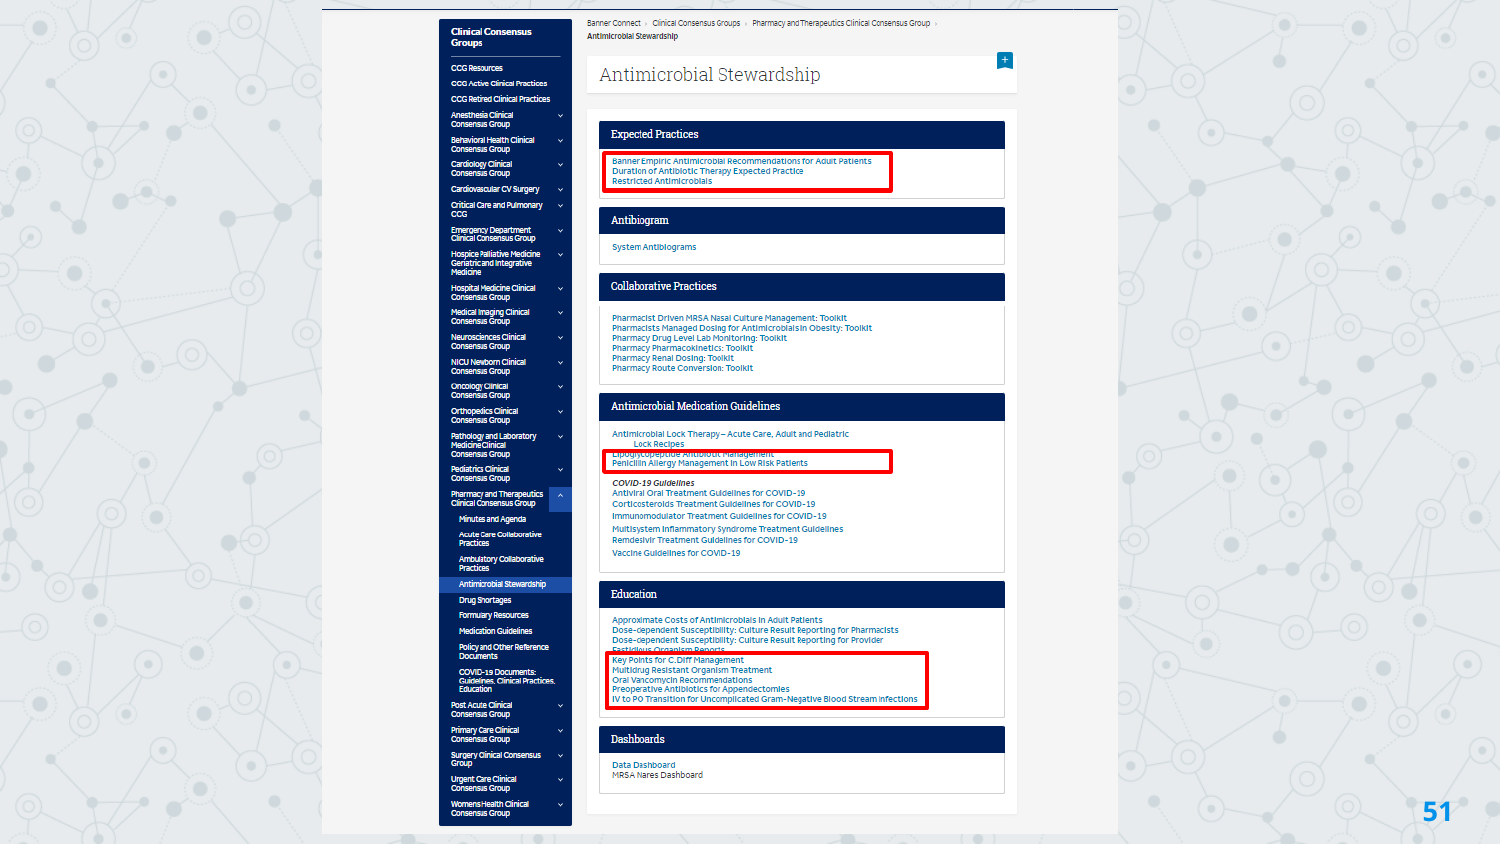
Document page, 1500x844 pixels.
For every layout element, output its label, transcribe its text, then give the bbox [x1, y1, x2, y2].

slide_number 51 [1378, 779, 1469, 844]
picture [322, 9, 1118, 835]
